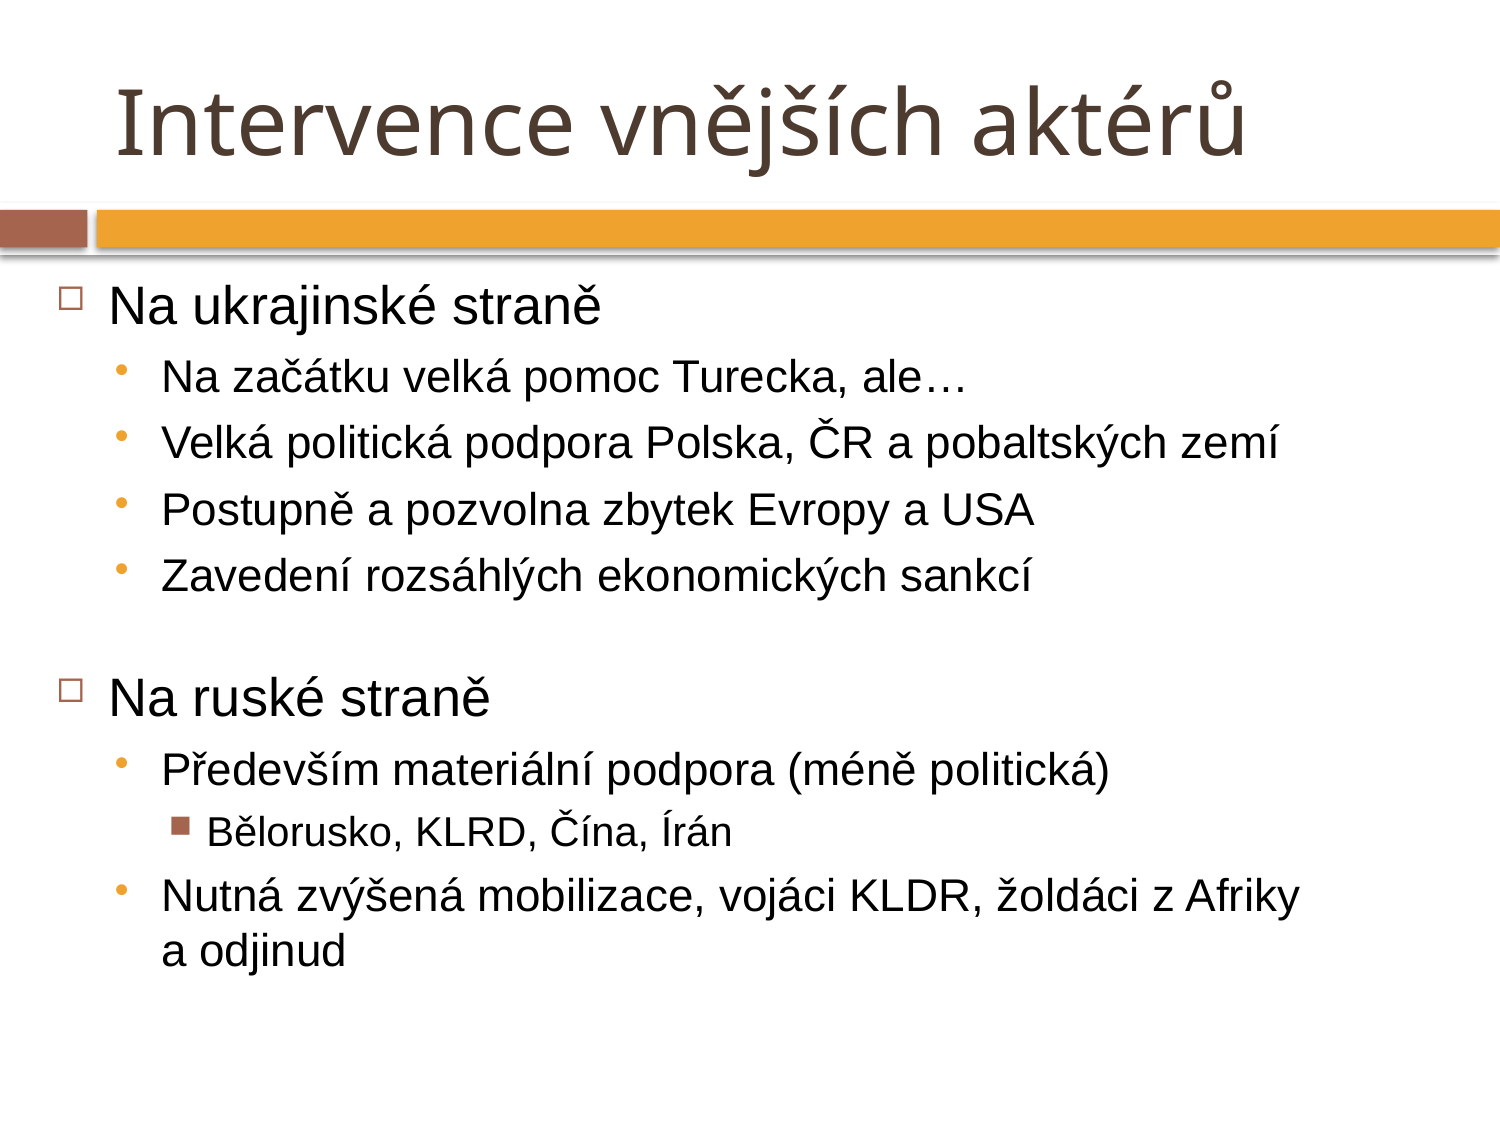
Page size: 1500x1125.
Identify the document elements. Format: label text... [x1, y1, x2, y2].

title Intervence vnějších aktérů [100, 37, 1438, 200]
list Na ukrajinské straně Na začátku velká pomoc Turecka, ale… Velká politická podpora Polska, ČR a pobaltských zemí Postupně a pozvolna zbytek Evropy a USA Zavedení rozsáhlých ekonomických sankcí Na ruské straně Především materiální podpora (méně politická) Bělorusko, KLRD, Čína, Írán Nutná zvýšená mobilizace, vojáci KLDR, žoldáci z Afriky a odjinud [41, 262, 1438, 1000]
